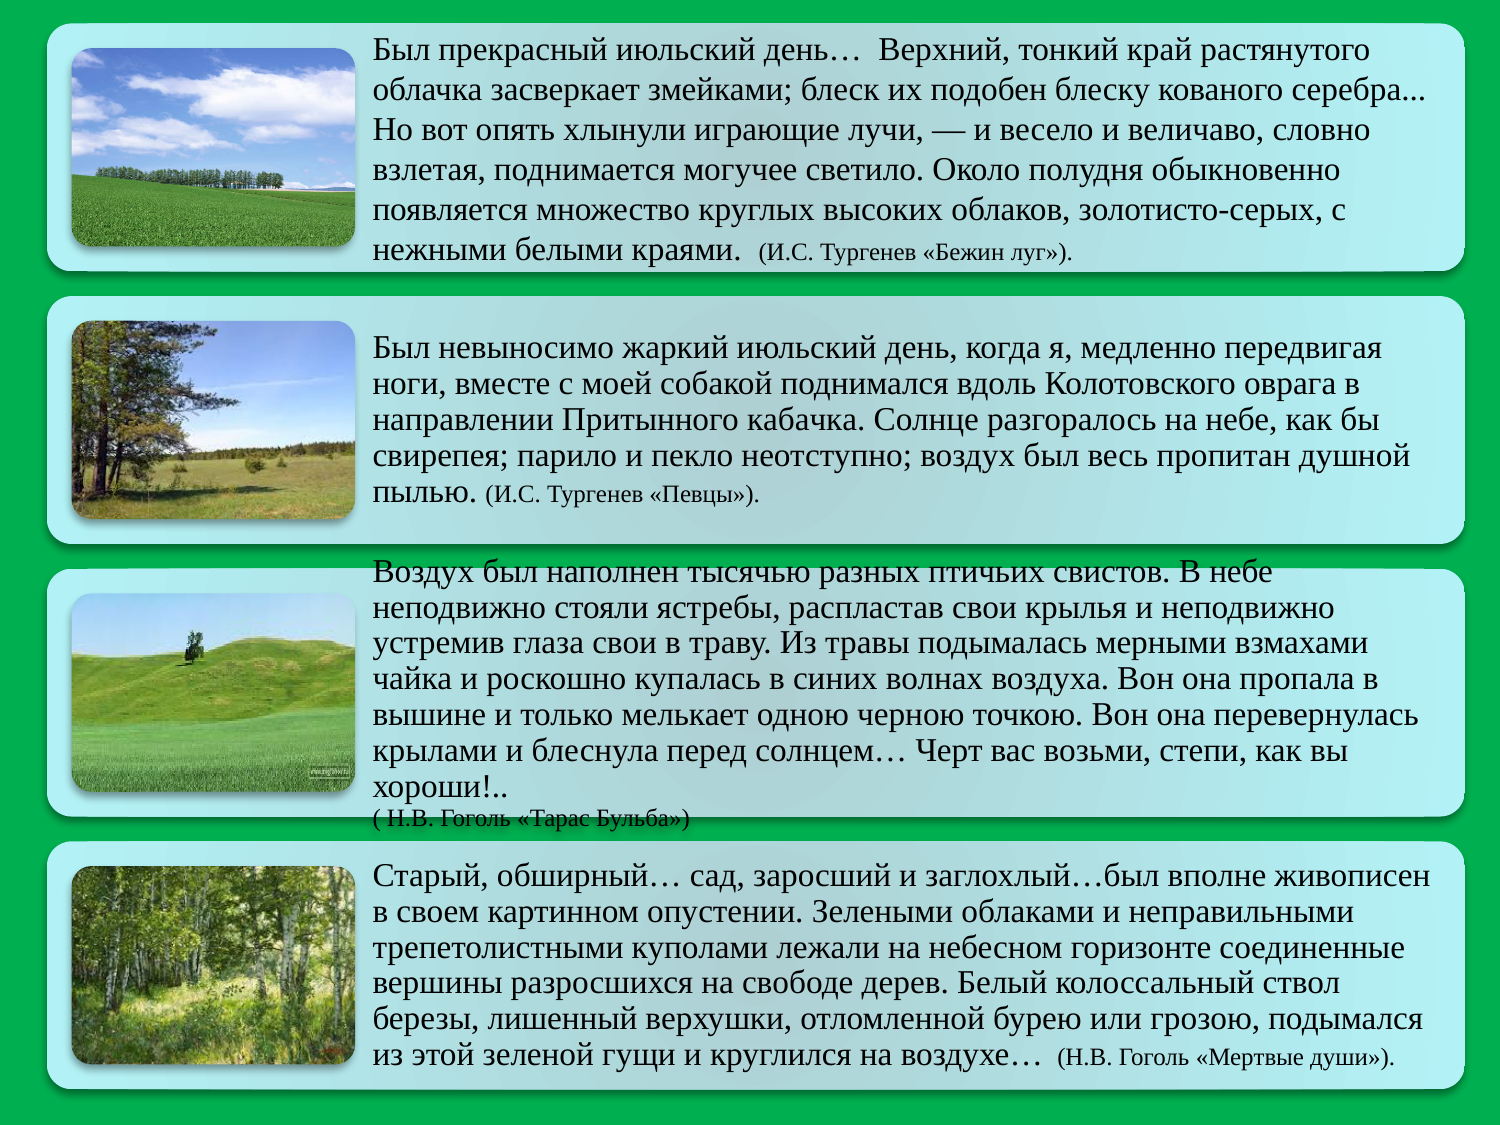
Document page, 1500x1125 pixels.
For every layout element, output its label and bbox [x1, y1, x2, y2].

text_box [46, 23, 1466, 1091]
